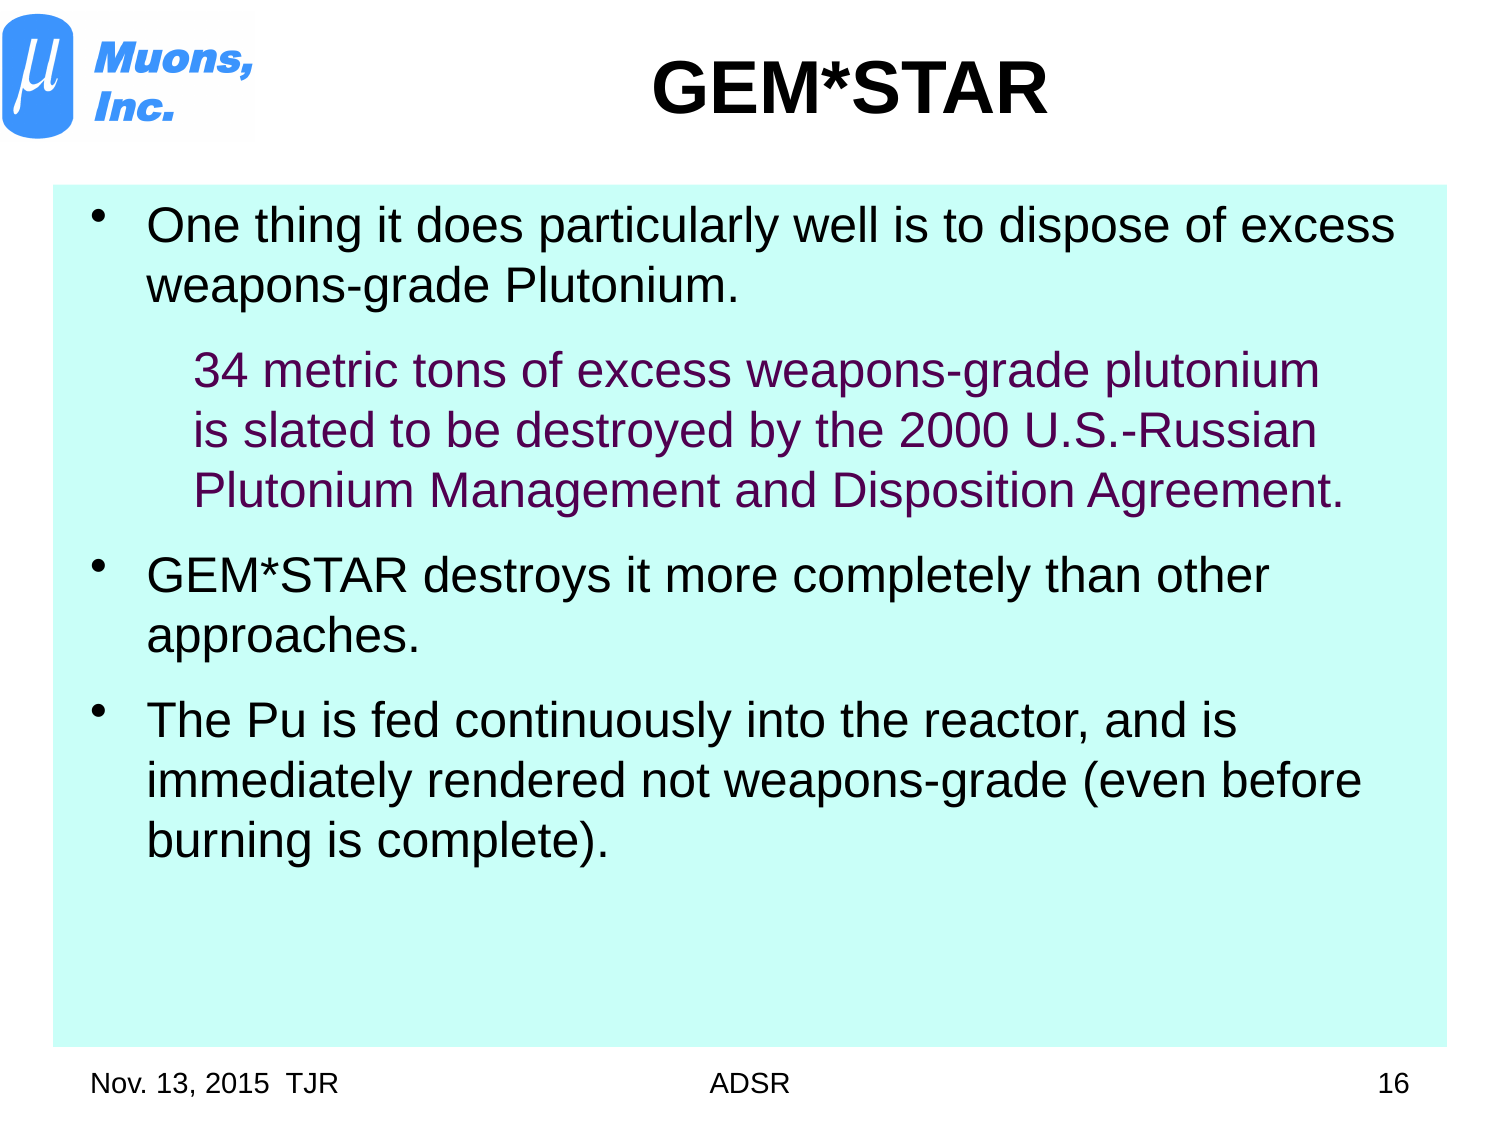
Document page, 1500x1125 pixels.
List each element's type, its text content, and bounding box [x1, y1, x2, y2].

list One thing it does particularly well is to dispose of excess weapons-grade Plutonium. 34 metric tons of excess weapons-grade plutonium is slated to be destroyed by the 2000 U.S.-Russian Plutonium Management and Disposition Agreement. GEM*STAR destroys it more completely than other approaches. The Pu is fed continuously into the reactor, and is immediately rendered not weapons-grade (even before burning is complete). [74, 184, 1426, 1048]
slide_number 16 [1074, 1057, 1426, 1114]
title GEM*STAR [254, 18, 1448, 150]
picture [0, 11, 255, 142]
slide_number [74, 1057, 426, 1114]
footer ADSR [424, 1057, 1074, 1113]
